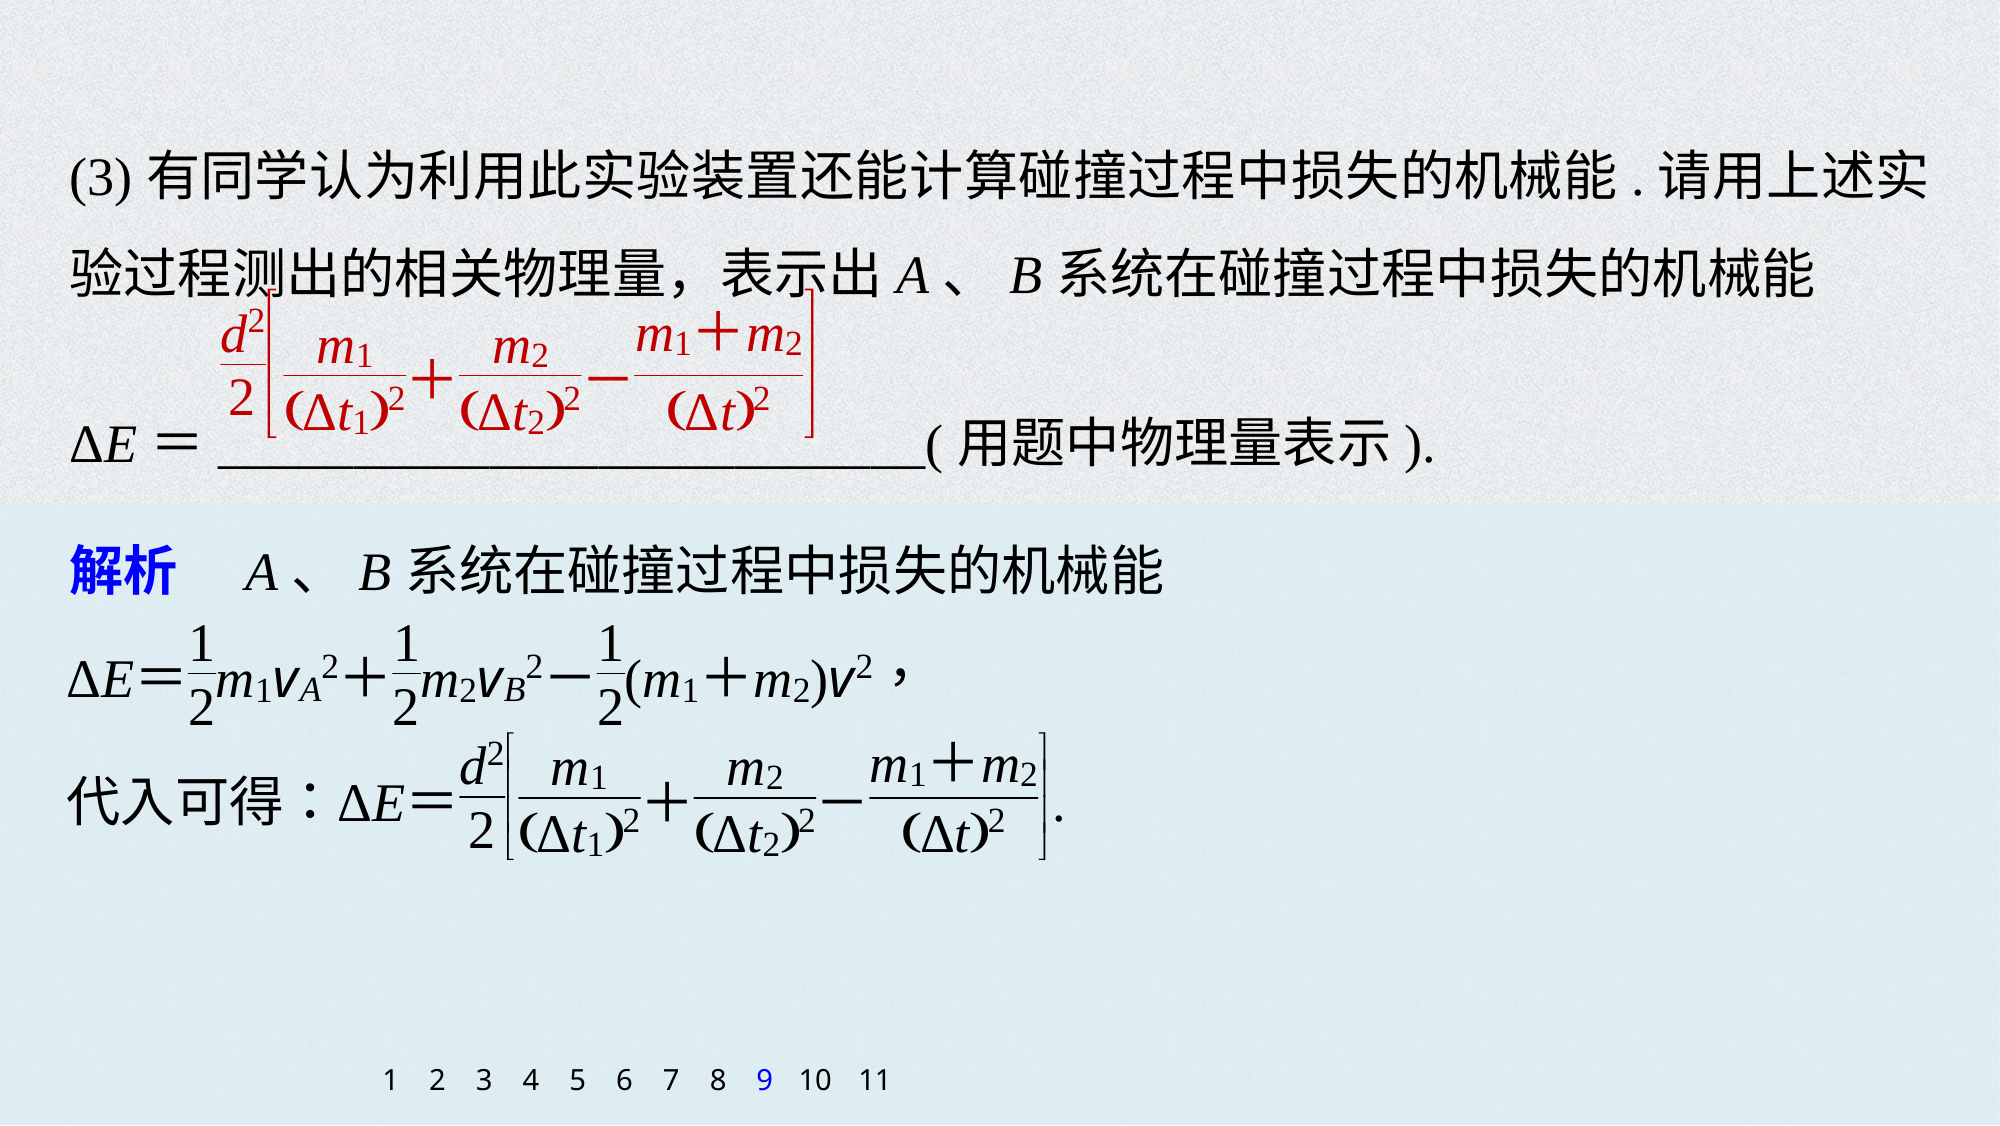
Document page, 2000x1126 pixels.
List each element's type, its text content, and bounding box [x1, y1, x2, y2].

picture [0, 0, 2000, 503]
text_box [66, 727, 1127, 903]
text_box 11 [850, 1052, 900, 1106]
text_box 4 [510, 1052, 552, 1106]
text_box 3 [464, 1052, 505, 1106]
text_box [219, 282, 886, 447]
text_box 1 [370, 1052, 411, 1106]
text_box 解析 A、B系统在碰撞过程中损失的机械能 [54, 529, 1945, 609]
text_box 10 [791, 1052, 840, 1106]
text_box 6 [604, 1052, 645, 1106]
text_box 7 [651, 1052, 692, 1106]
text_box 9 [744, 1052, 785, 1106]
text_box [66, 609, 990, 727]
text_box (3)有同学认为利用此实验装置还能计算碰撞过程中损失的机械能.请用上述实验过程测出的相关物理量，表示出A、B系统在碰撞过程中损失的机械能 ΔE＝__________________________(用题中物理量表示). [54, 101, 1945, 481]
text_box 8 [698, 1052, 739, 1106]
text_box 5 [557, 1052, 598, 1106]
text_box 2 [417, 1052, 458, 1106]
